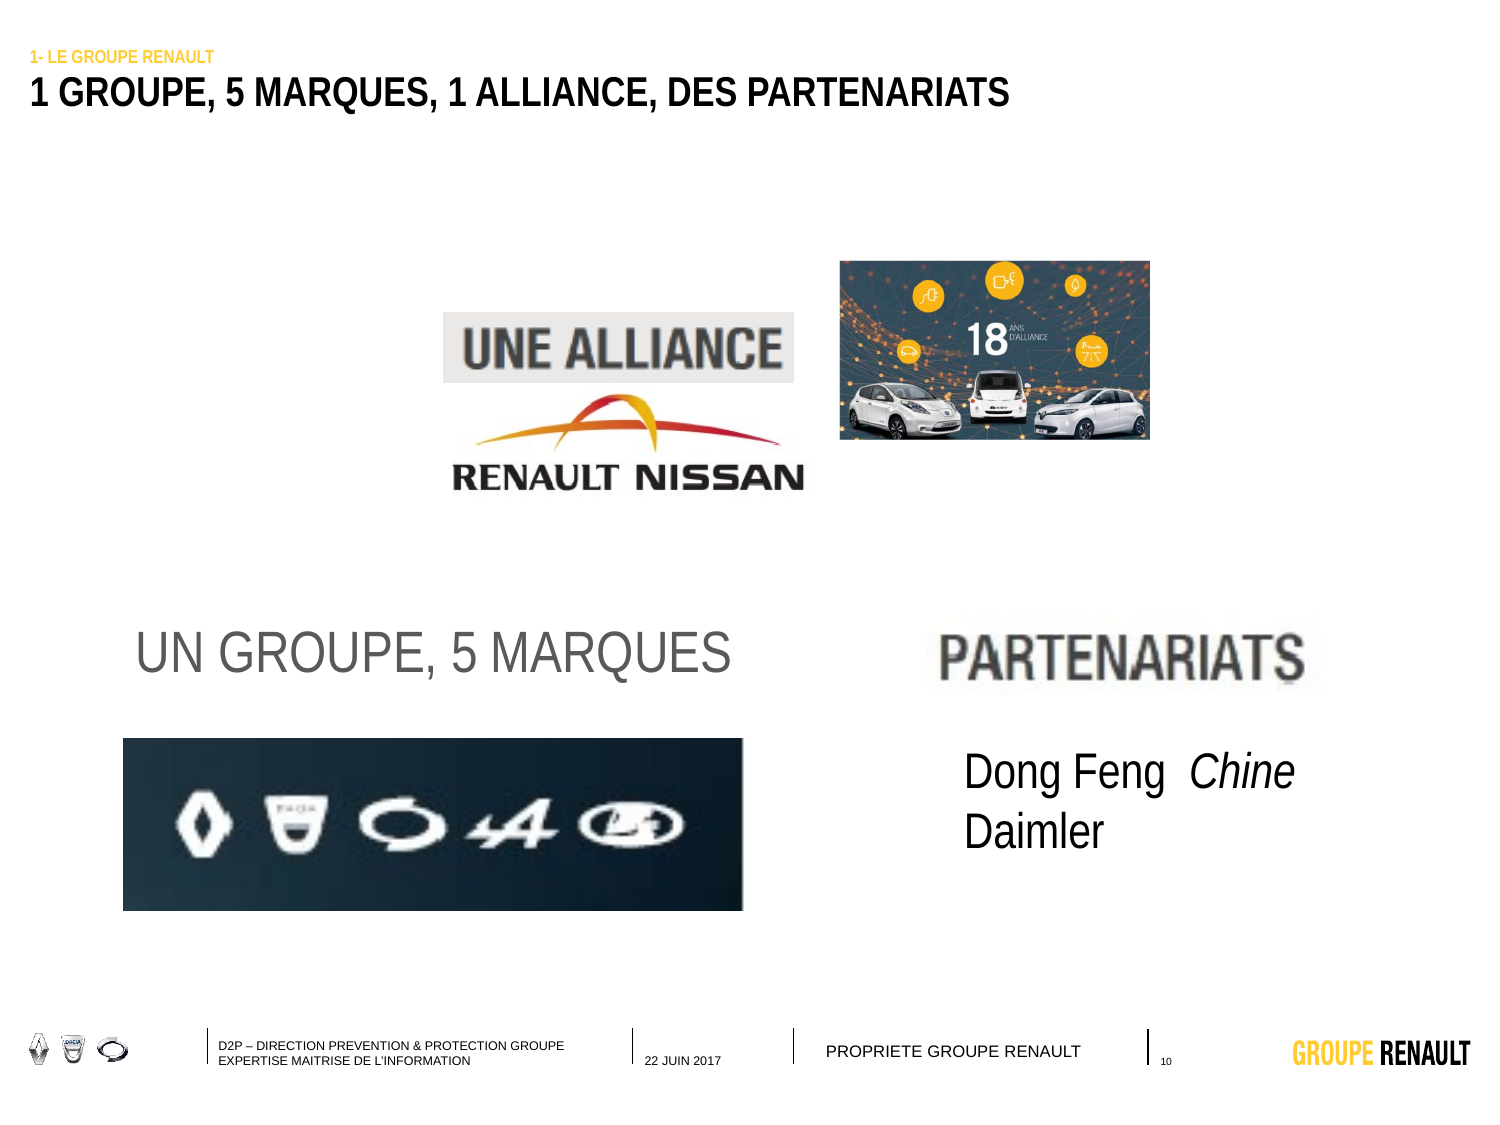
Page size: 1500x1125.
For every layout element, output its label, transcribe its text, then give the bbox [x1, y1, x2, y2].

title 1 GROUPE, 5 MARQUES, 1 ALLIANCE, DES PARTENARIATS [29, 72, 1412, 122]
picture [426, 311, 823, 503]
list 1- LE GROUPE RENAULT [29, 45, 1412, 72]
picture [123, 738, 751, 911]
text_box UN GROUPE, 5 MARQUES [135, 614, 593, 696]
text_box Dong Feng Chine Daimler [963, 738, 1300, 889]
picture [29, 1033, 128, 1065]
picture [926, 614, 1337, 695]
picture [838, 259, 1150, 441]
